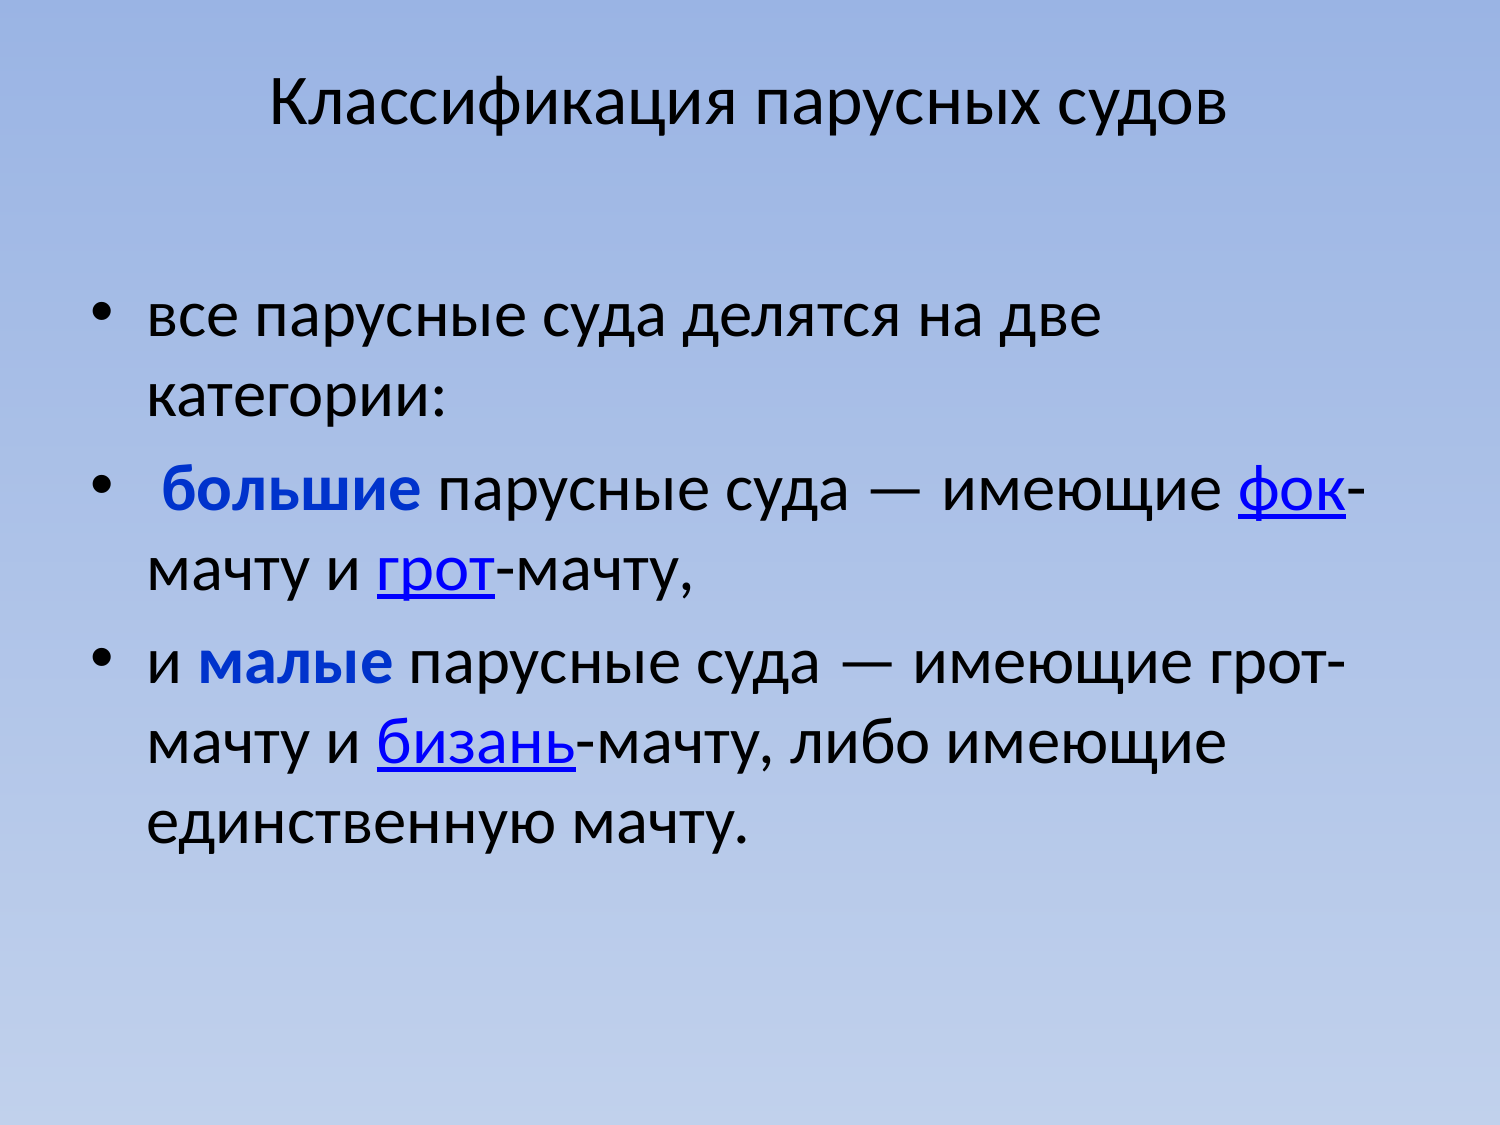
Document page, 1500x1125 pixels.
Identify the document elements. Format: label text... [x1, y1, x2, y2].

title Классификация парусных судов [75, 45, 1425, 233]
list все парусные суда делятся на две категории: большие парусные суда — имеющие фок-мачту и грот-мачту, и малые парусные суда — имеющие грот-мачту и бизань-мачту, либо имеющие единственную мачту. [75, 262, 1425, 1005]
